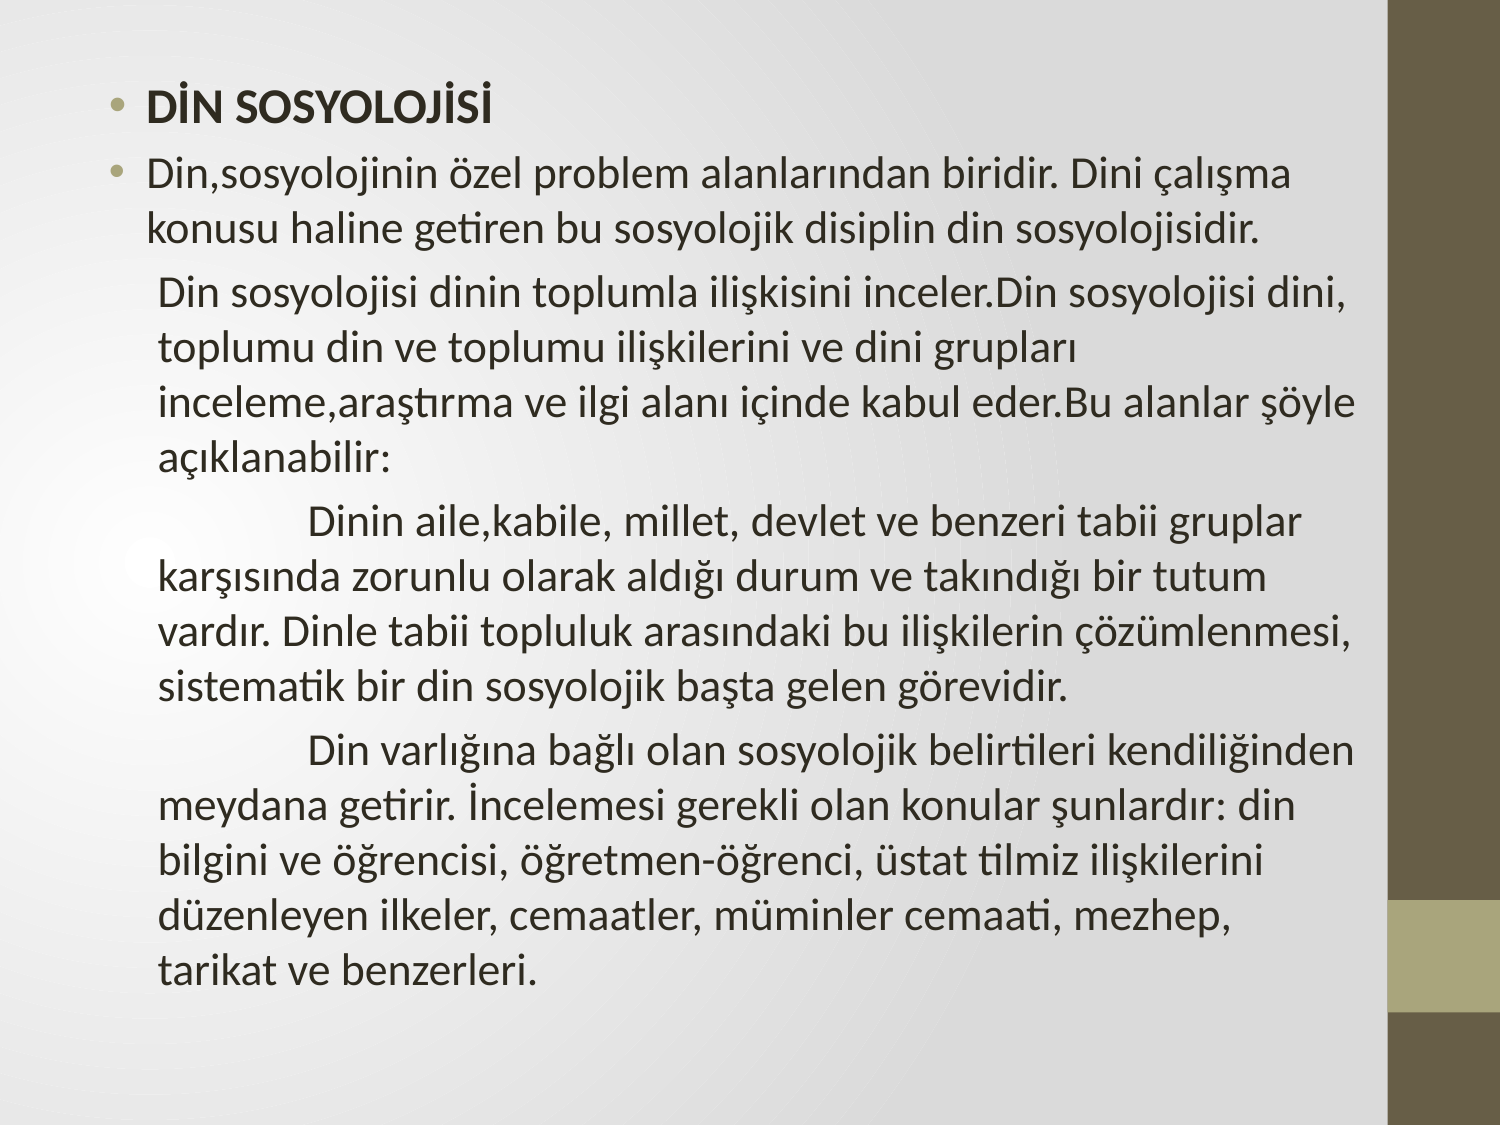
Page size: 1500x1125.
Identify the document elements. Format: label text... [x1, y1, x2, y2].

list DİN SOSYOLOJİSİ Din,sosyolojinin özel problem alanlarından biridir. Dini çalışma konusu haline getiren bu sosyolojik disiplin din sosyolojisidir. Din sosyolojisi dinin toplumla ilişkisini inceler.Din sosyolojisi dini, toplumu din ve toplumu ilişkilerini ve dini grupları inceleme,araştırma ve ilgi alanı içinde kabul eder.Bu alanlar şöyle açıklanabilir: Dinin aile,kabile, millet, devlet ve benzeri tabii gruplar karşısında zorunlu olarak aldığı durum ve takındığı bir tutum vardır. Dinle tabii topluluk arasındaki bu ilişkilerin çözümlenmesi, sistematik bir din sosyolojik başta gelen görevidir. Din varlığına bağlı olan sosyolojik belirtileri kendiliğinden meydana getirir. İncelemesi gerekli olan konular şunlardır: din bilgini ve öğrencisi, öğretmen-öğrenci, üstat tilmiz ilişkilerini düzenleyen ilkeler, cemaatler, müminler cemaati, mezhep, tarikat ve benzerleri. [75, 66, 1376, 1050]
